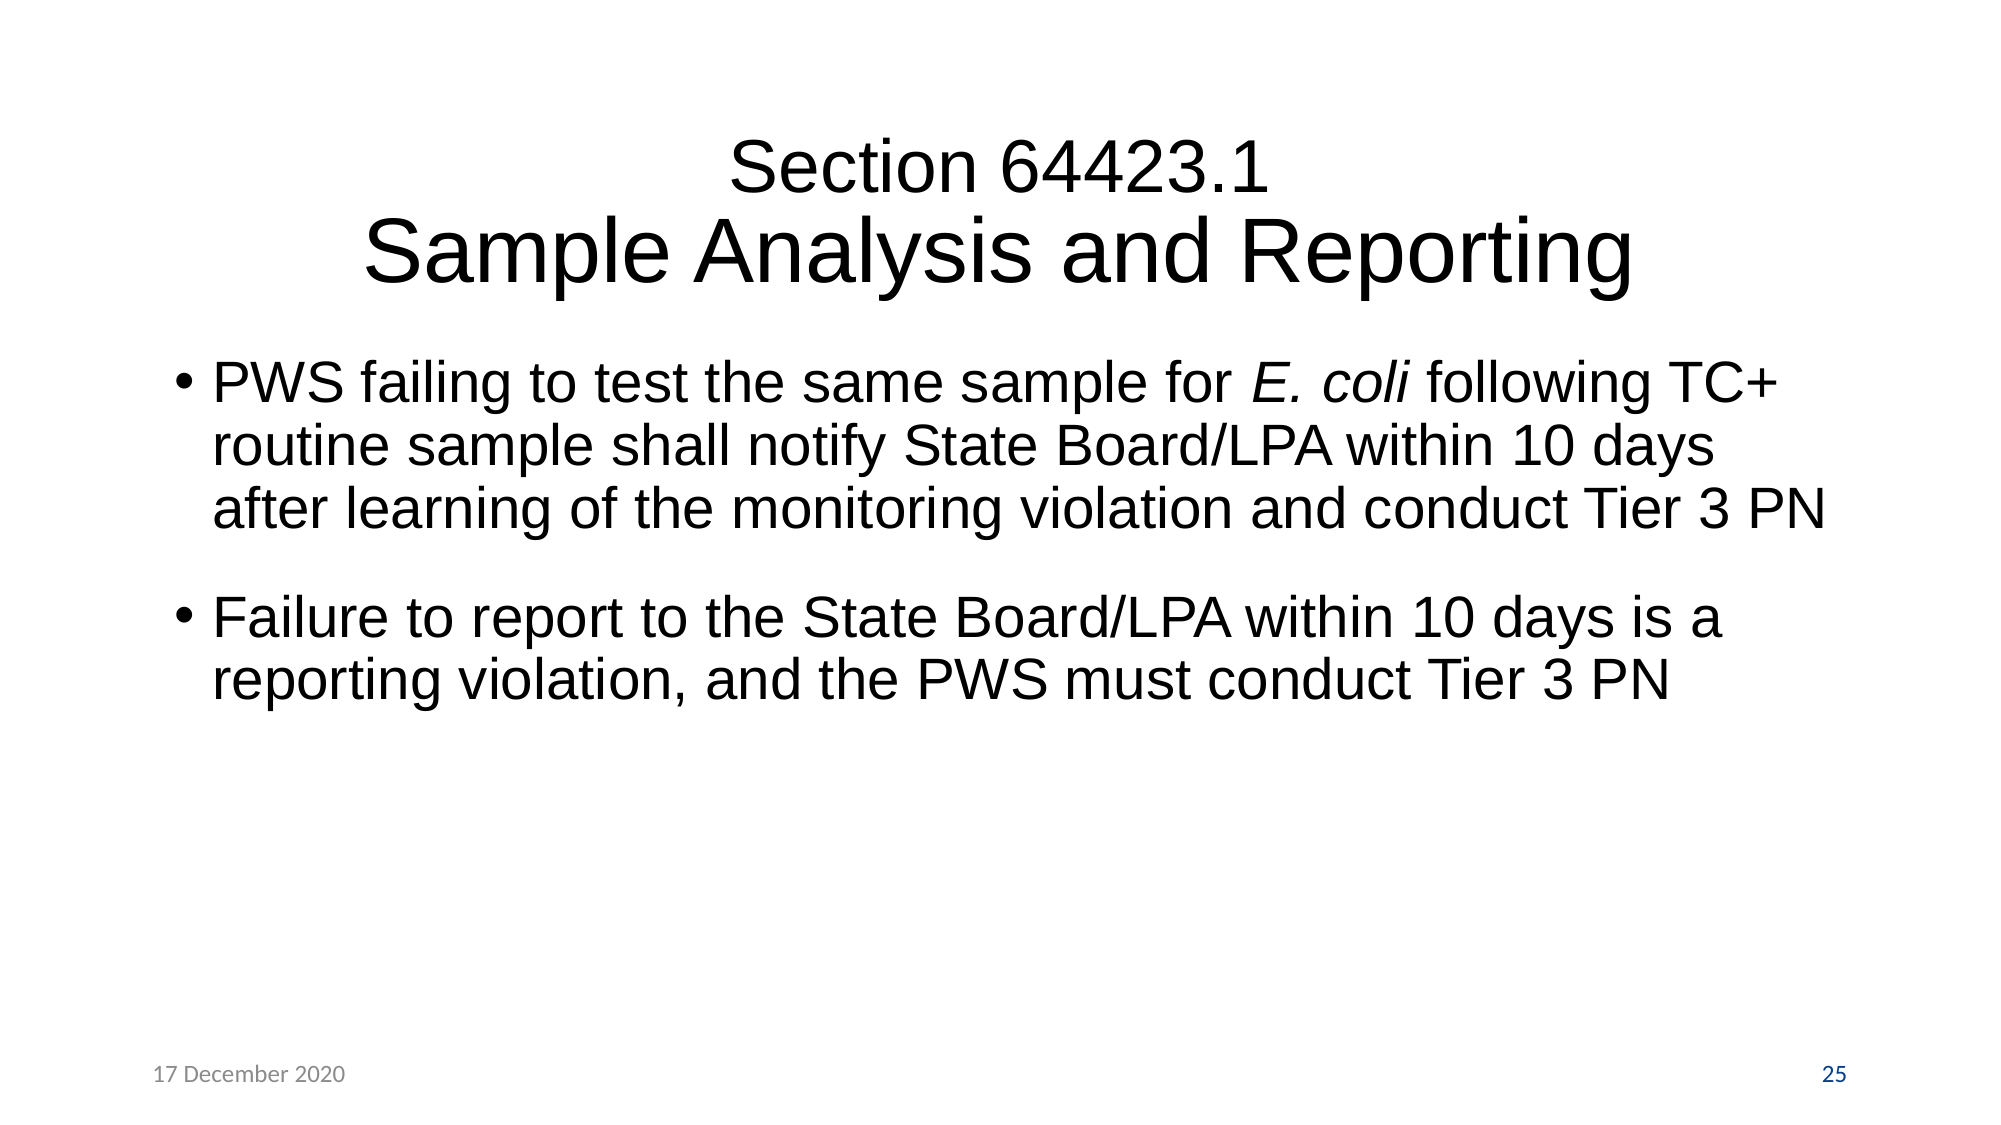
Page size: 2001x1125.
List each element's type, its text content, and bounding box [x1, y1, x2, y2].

slide_number 25 [1412, 1042, 1863, 1103]
title Section 64423.1 Sample Analysis and Reporting [99, 122, 1900, 311]
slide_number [137, 1042, 588, 1103]
list PWS failing to test the same sample for E. coli following TC+ routine sample shall notify State Board/LPA within 10 days after learning of the monitoring violation and conduct Tier 3 PN Failure to report to the State Board/LPA within 10 days is a reporting violation, and the PWS must conduct Tier 3 PN [159, 345, 1849, 1102]
